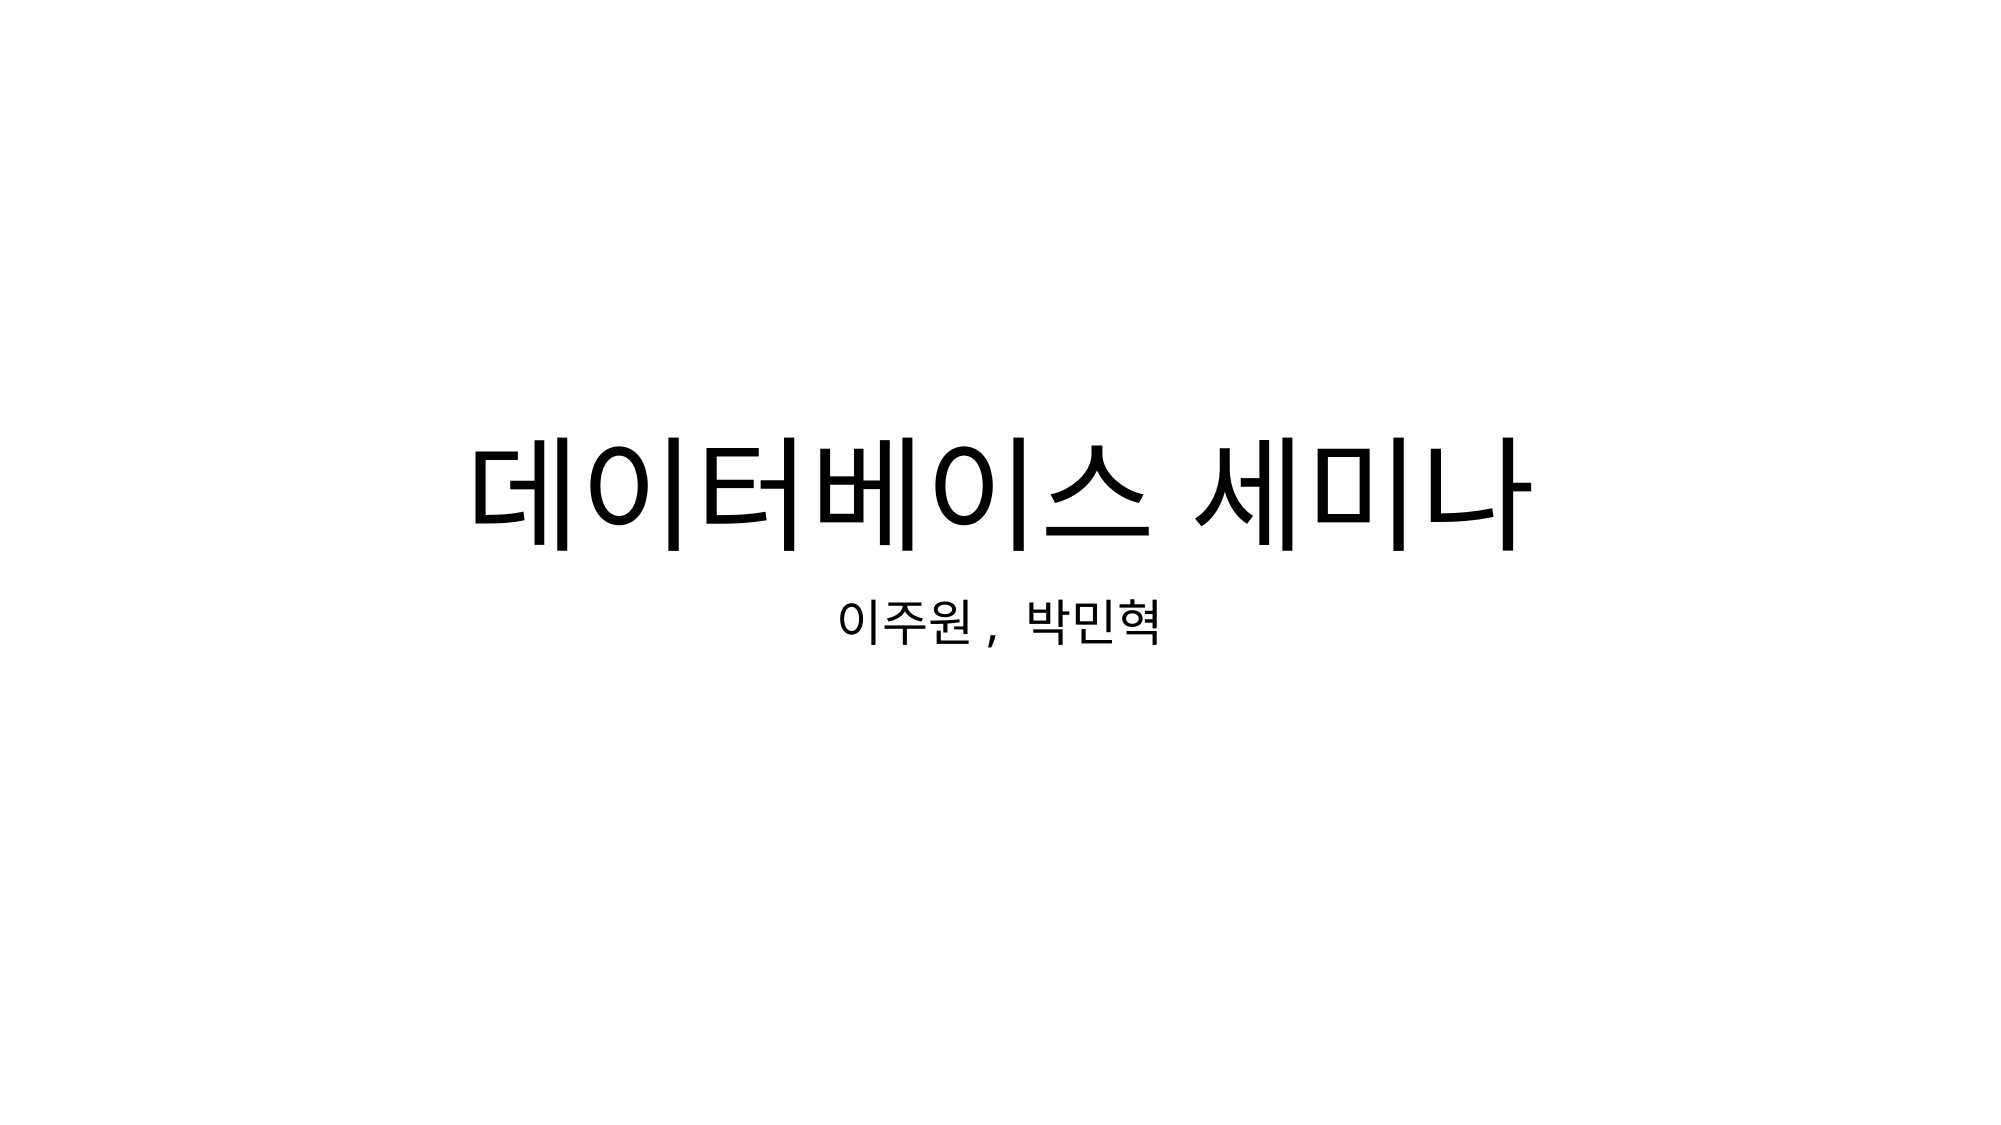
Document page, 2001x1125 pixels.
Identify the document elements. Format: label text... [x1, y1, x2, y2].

title 데이터베이스 세미나 [249, 184, 1750, 576]
subtitle 이주원, 박민혁 [249, 590, 1750, 863]
